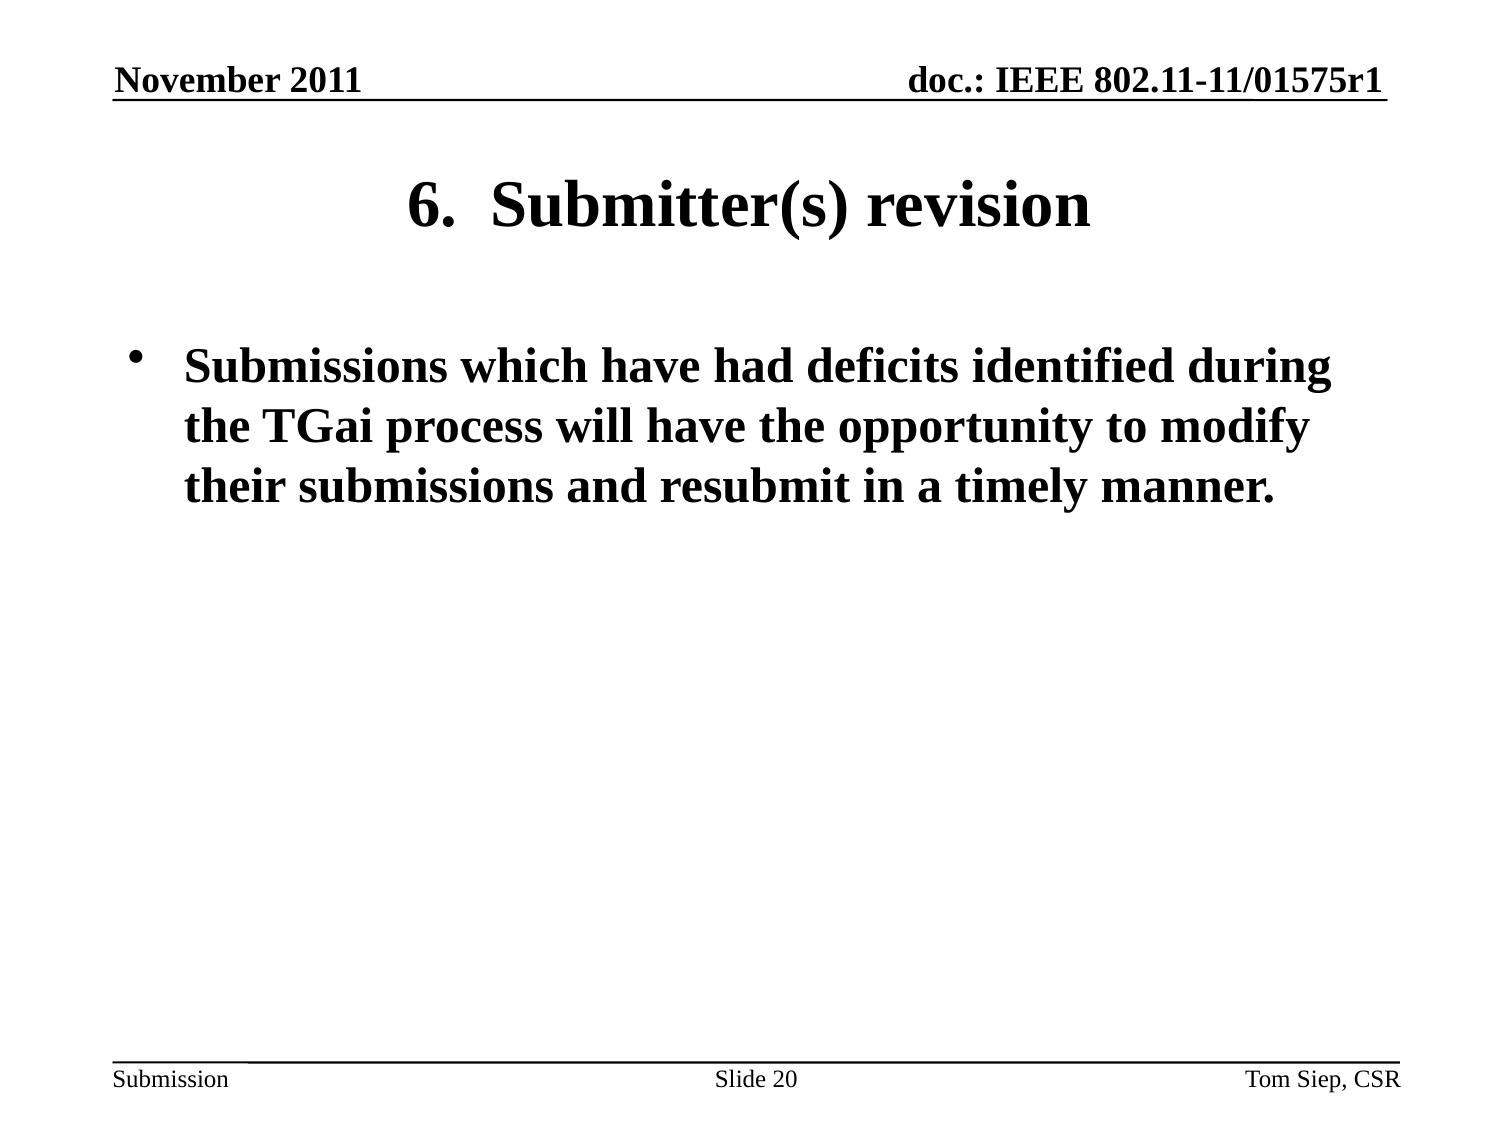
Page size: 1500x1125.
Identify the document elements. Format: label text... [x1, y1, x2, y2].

slide_number Slide 20 [712, 1061, 800, 1093]
footer Tom Siep, CSR [1243, 1061, 1402, 1093]
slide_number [114, 54, 366, 101]
list Submissions which have had deficits identified during the TGai process will have the opportunity to modify their submissions and resubmit in a timely manner. [112, 324, 1388, 1001]
title 6. Submitter(s) revision [112, 112, 1388, 288]
